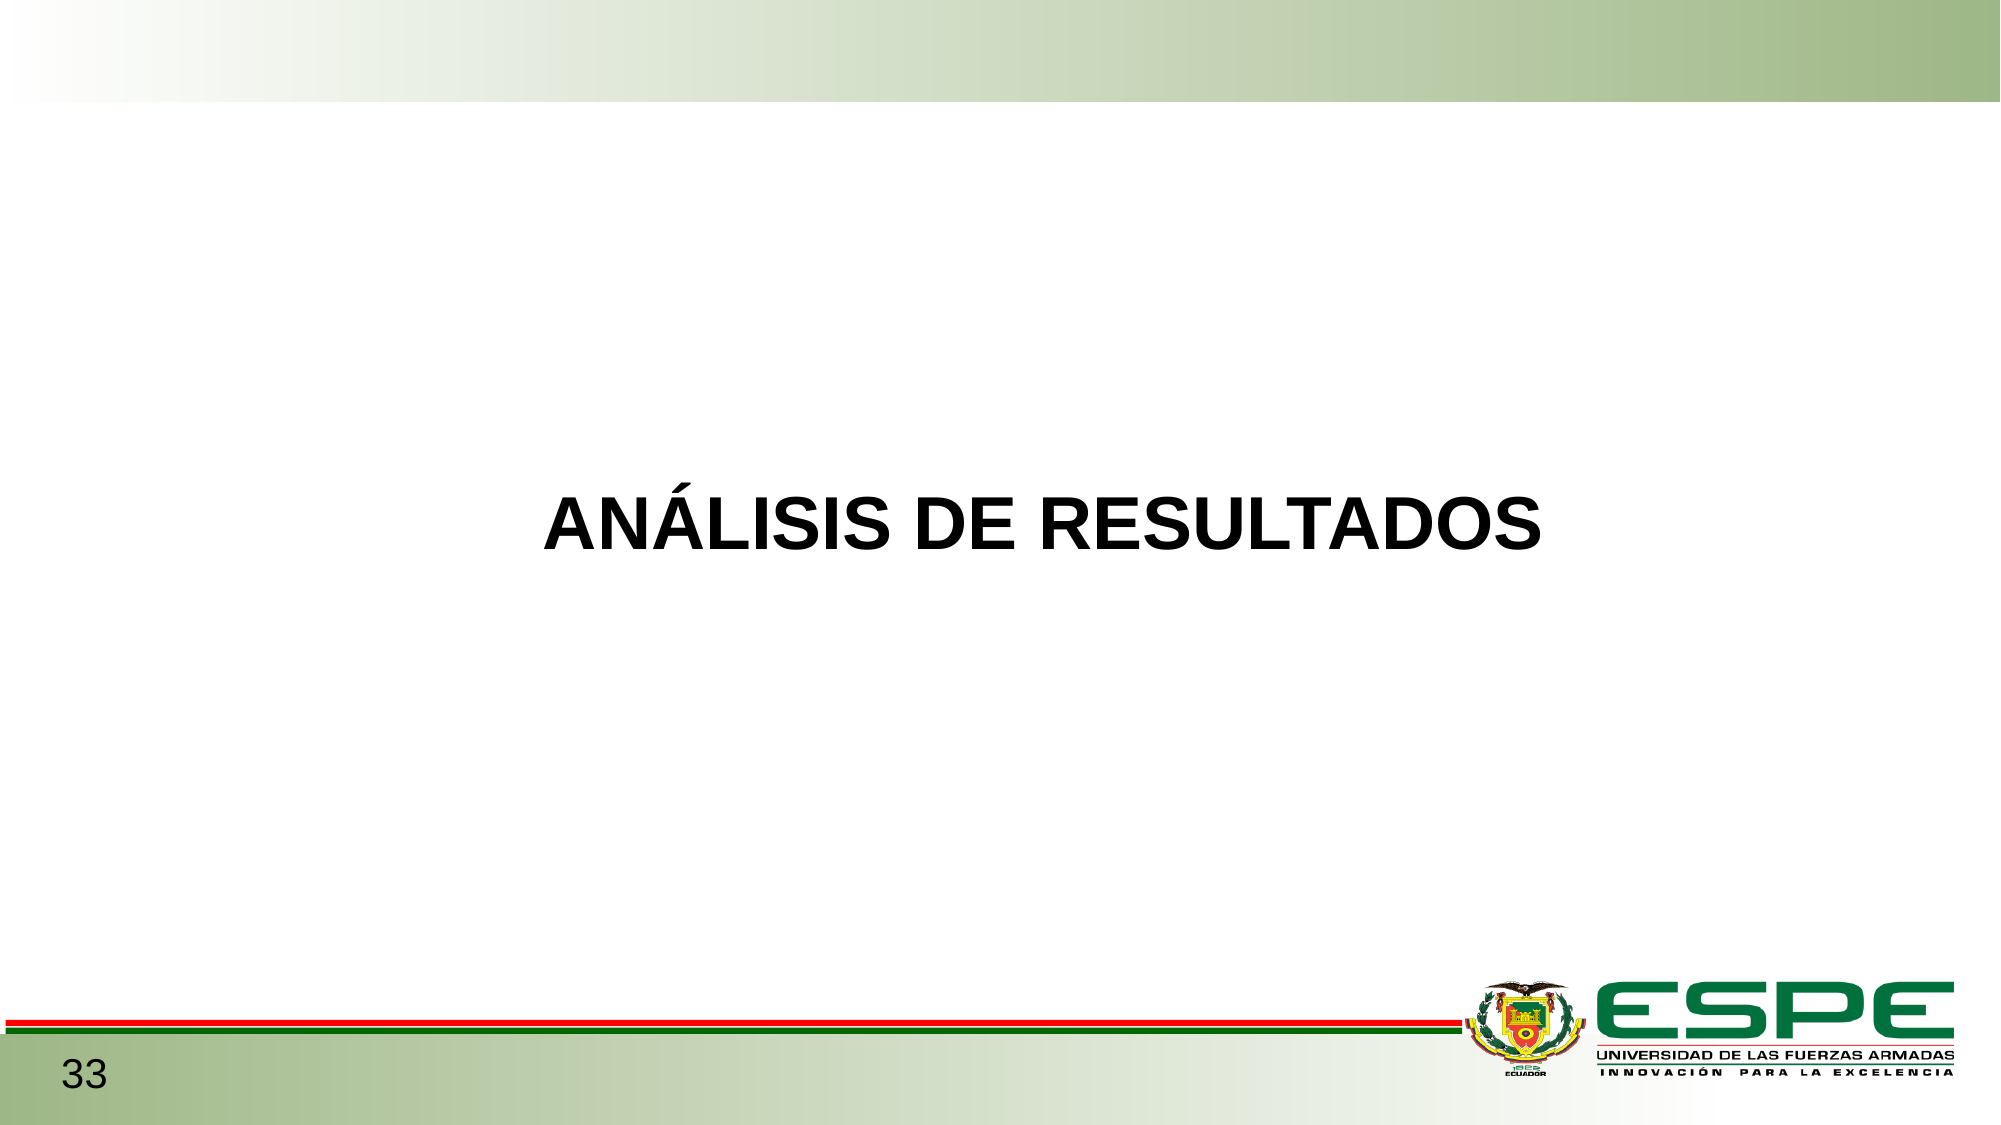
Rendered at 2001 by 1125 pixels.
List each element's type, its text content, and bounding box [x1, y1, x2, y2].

text_box ANÁLISIS DE RESULTADOS [453, 467, 1581, 572]
text_box 33 [46, 1039, 159, 1105]
picture [1465, 981, 1954, 1076]
